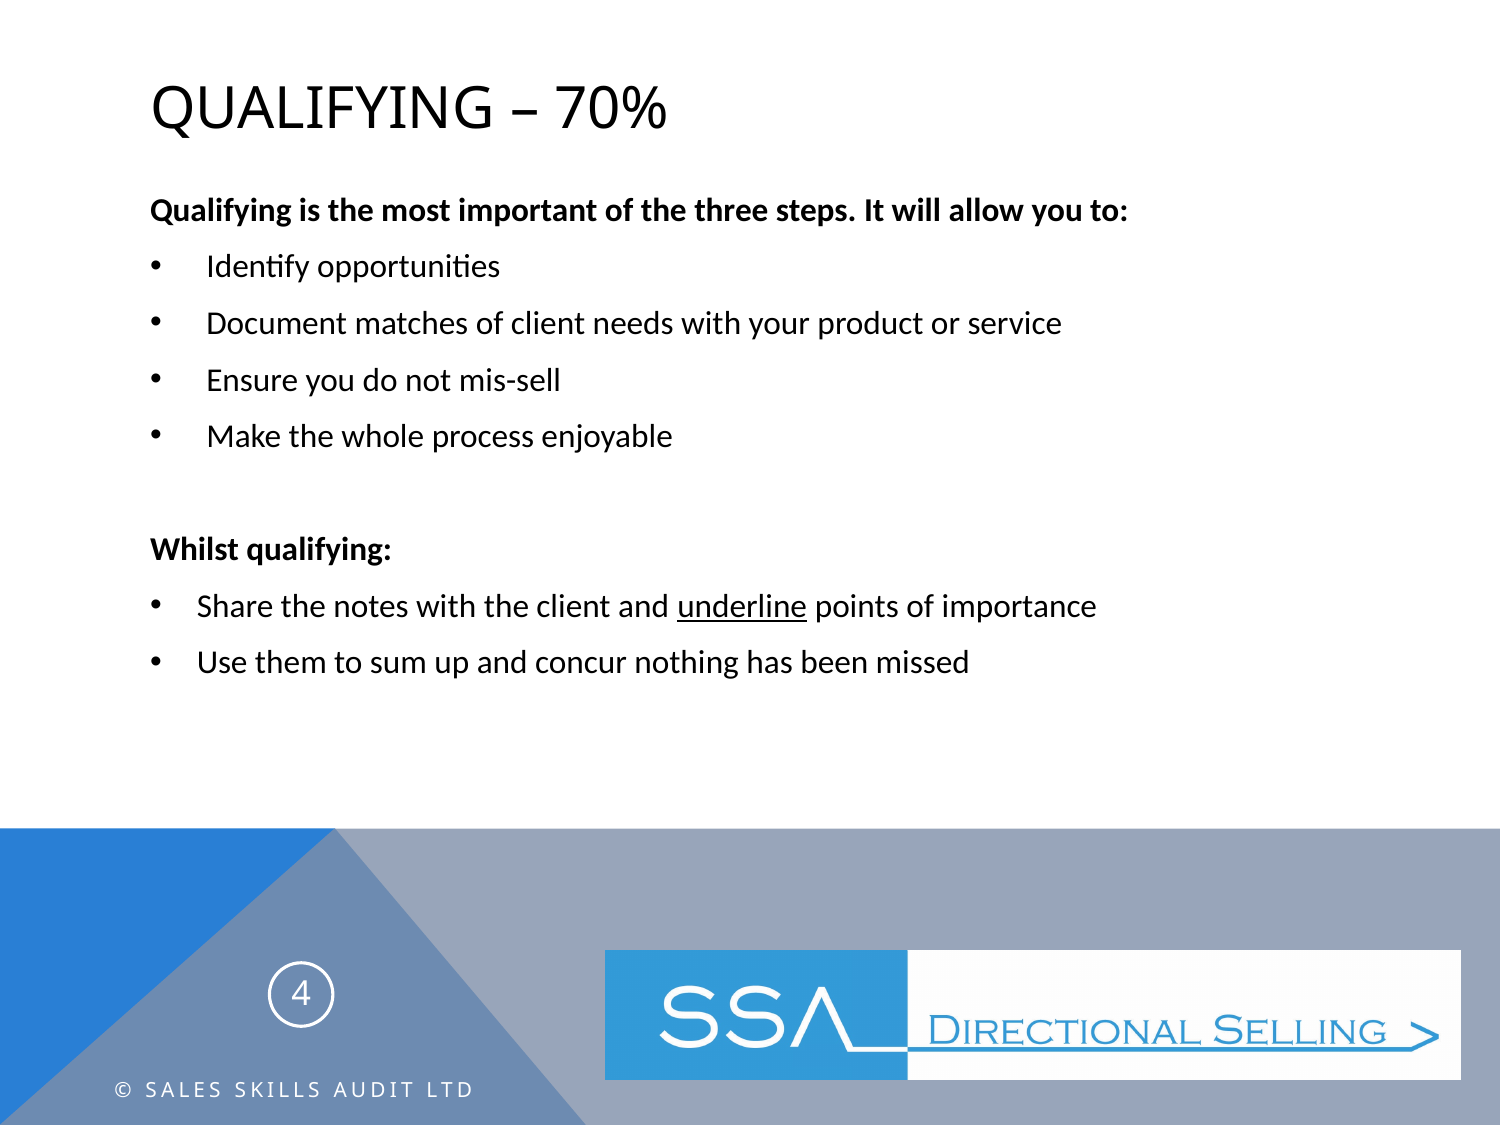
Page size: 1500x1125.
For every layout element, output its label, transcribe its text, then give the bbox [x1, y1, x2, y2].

picture [605, 950, 1461, 1080]
list Qualifying is the most important of the three steps. It will allow you to: Identify opportunities Document matches of client needs with your product or service Ensure you do not mis-sell Make the whole process enjoyable Whilst qualifying: Share the notes with the client and underline points of importance Use them to sum up and concur nothing has been missed [135, 180, 1369, 768]
footer © Sales Skills Audit Ltd [64, 1068, 522, 1114]
slide_number 4 [267, 961, 335, 1028]
title Qualifying – 70% [135, 60, 1369, 150]
